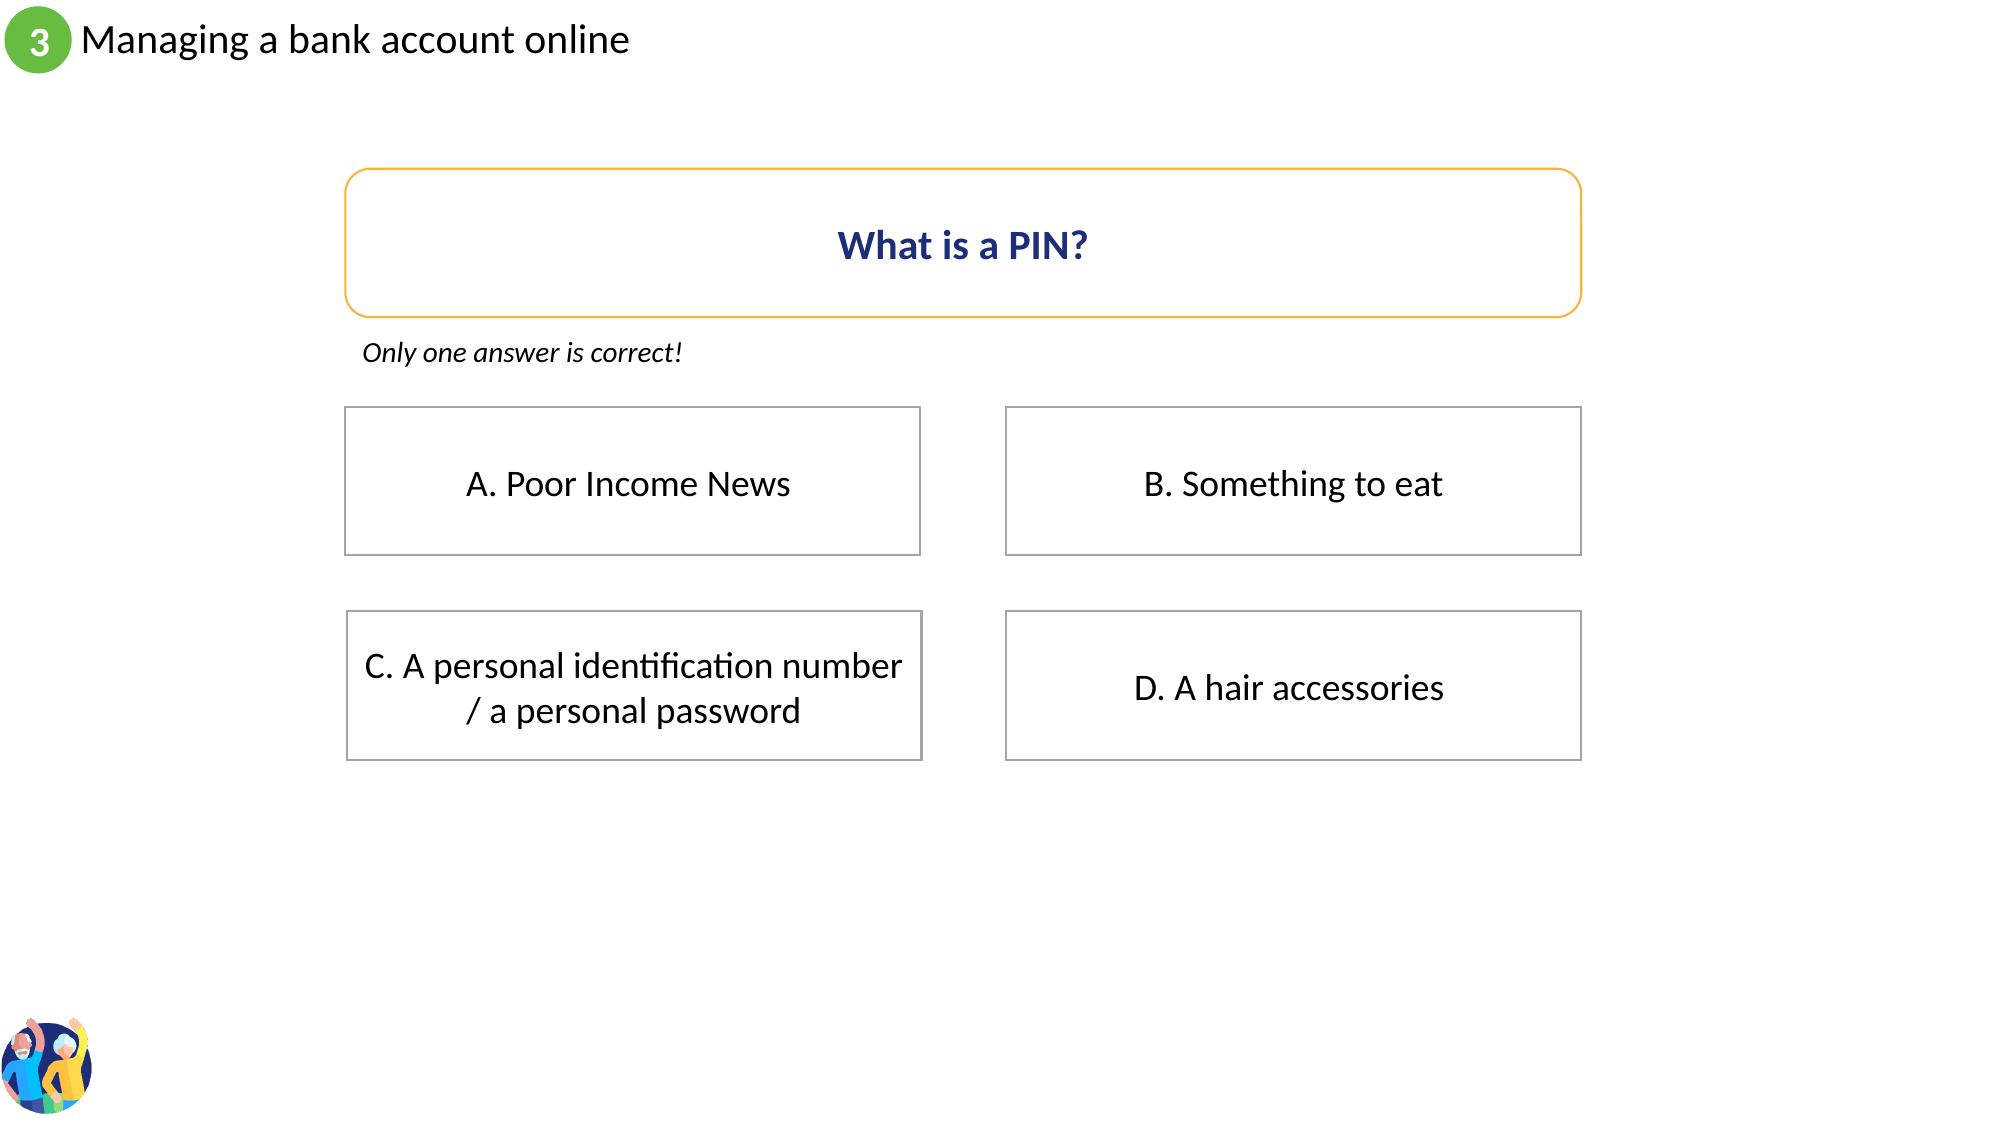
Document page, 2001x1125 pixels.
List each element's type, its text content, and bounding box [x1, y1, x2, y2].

text_box A. Poor Income News [344, 406, 921, 556]
picture [1, 1007, 99, 1125]
text_box D. A hair accessories [1005, 610, 1582, 761]
text_box Only one answer is correct! [347, 325, 699, 376]
text_box B. Something to eat [1005, 406, 1582, 556]
text_box C. A personal identification number / a personal password [346, 610, 923, 761]
text_box What is a PIN? [344, 167, 1583, 319]
